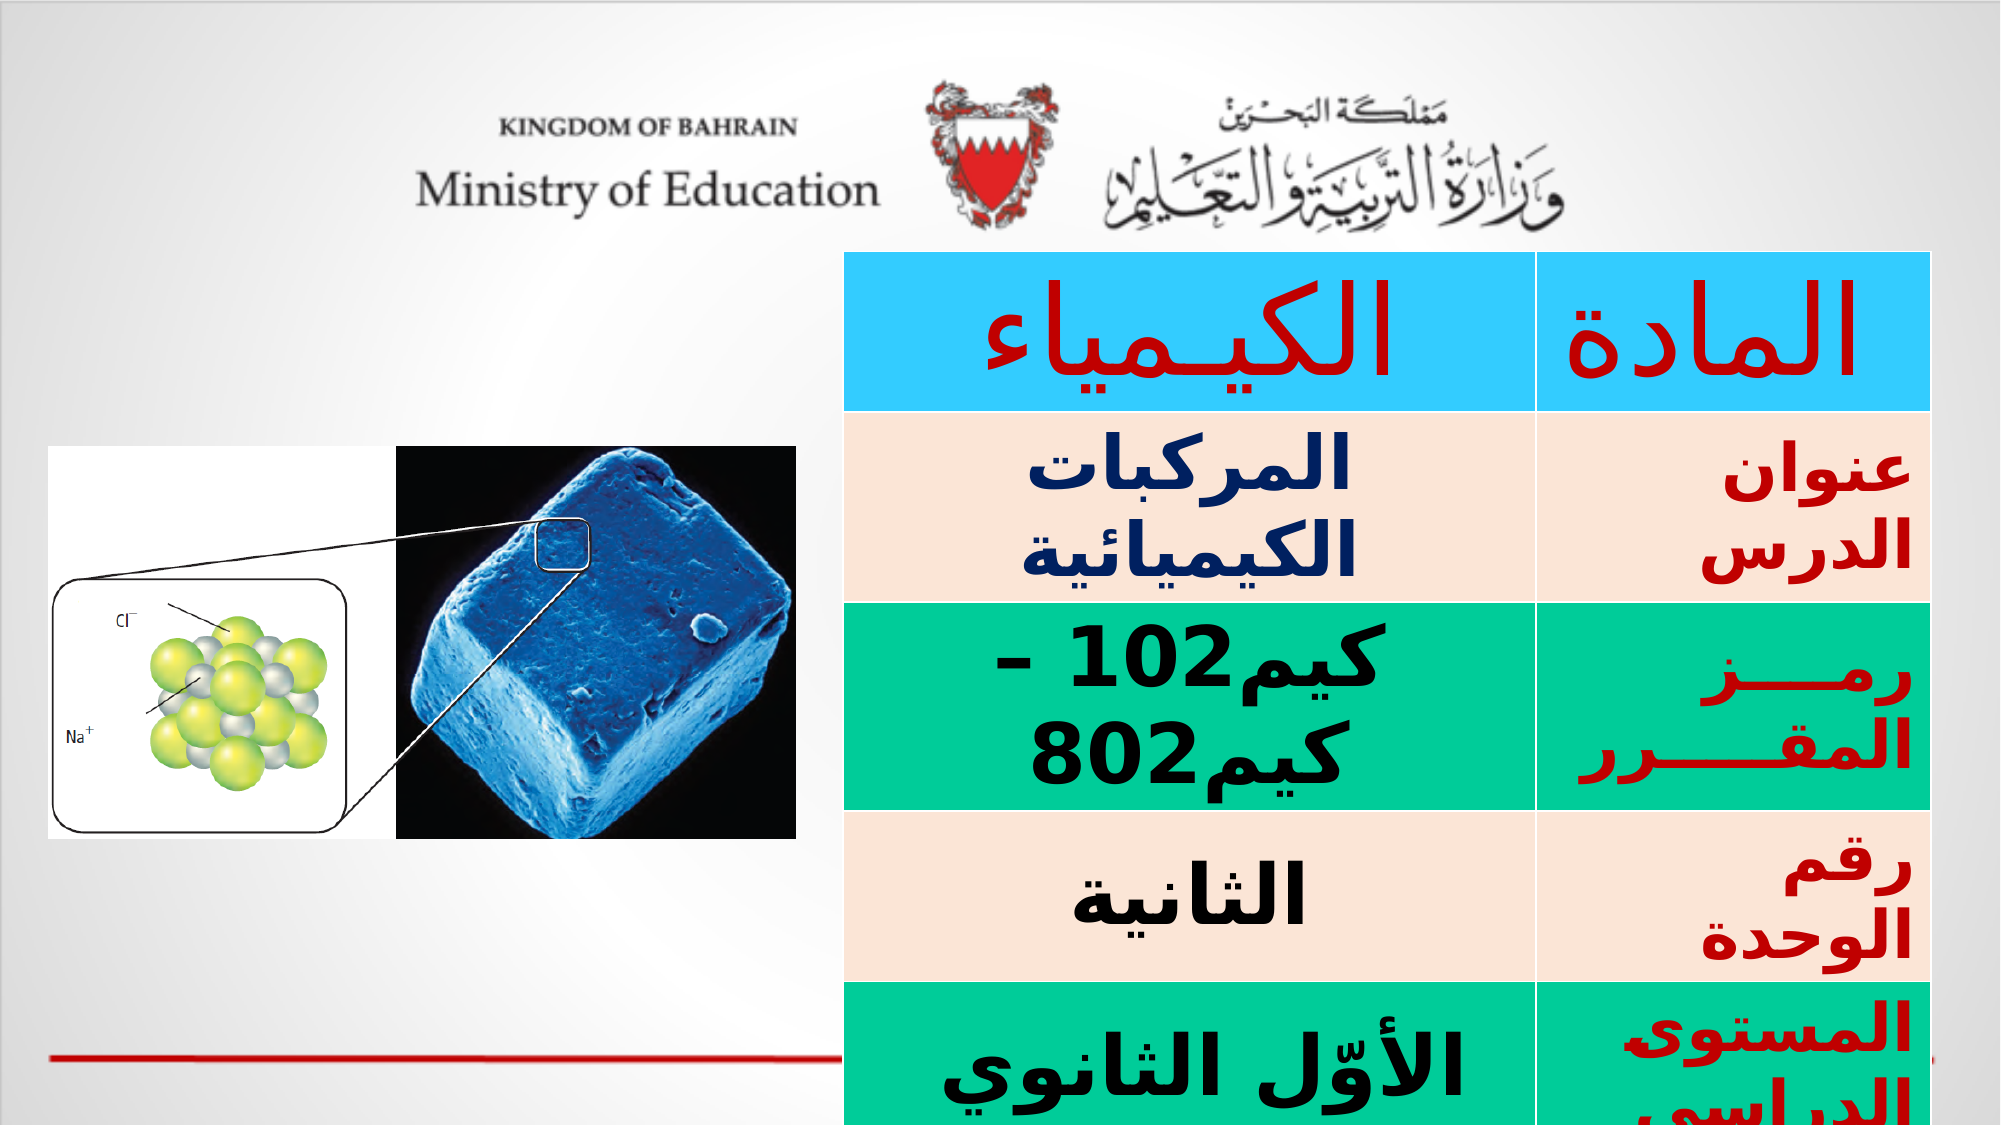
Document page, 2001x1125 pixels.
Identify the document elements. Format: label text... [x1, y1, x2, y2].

table_cell المستوى الدراسي [1537, 982, 1930, 1125]
table_cell رمــــز المقـــــرر [1537, 603, 1930, 810]
table_cell المركبات الكيميائية [844, 413, 1535, 601]
table_cell الأوّل الثانوي [844, 982, 1535, 1125]
table_header المادة [1537, 252, 1930, 411]
picture [0, 0, 2001, 1125]
table_cell عنوان الدرس [1537, 413, 1930, 601]
table_cell كيم102 –كيم802 [844, 603, 1535, 810]
table_cell الثانية [844, 812, 1535, 981]
table_cell رقم الوحدة [1537, 812, 1930, 981]
table_header الكيـمياء [844, 252, 1535, 411]
